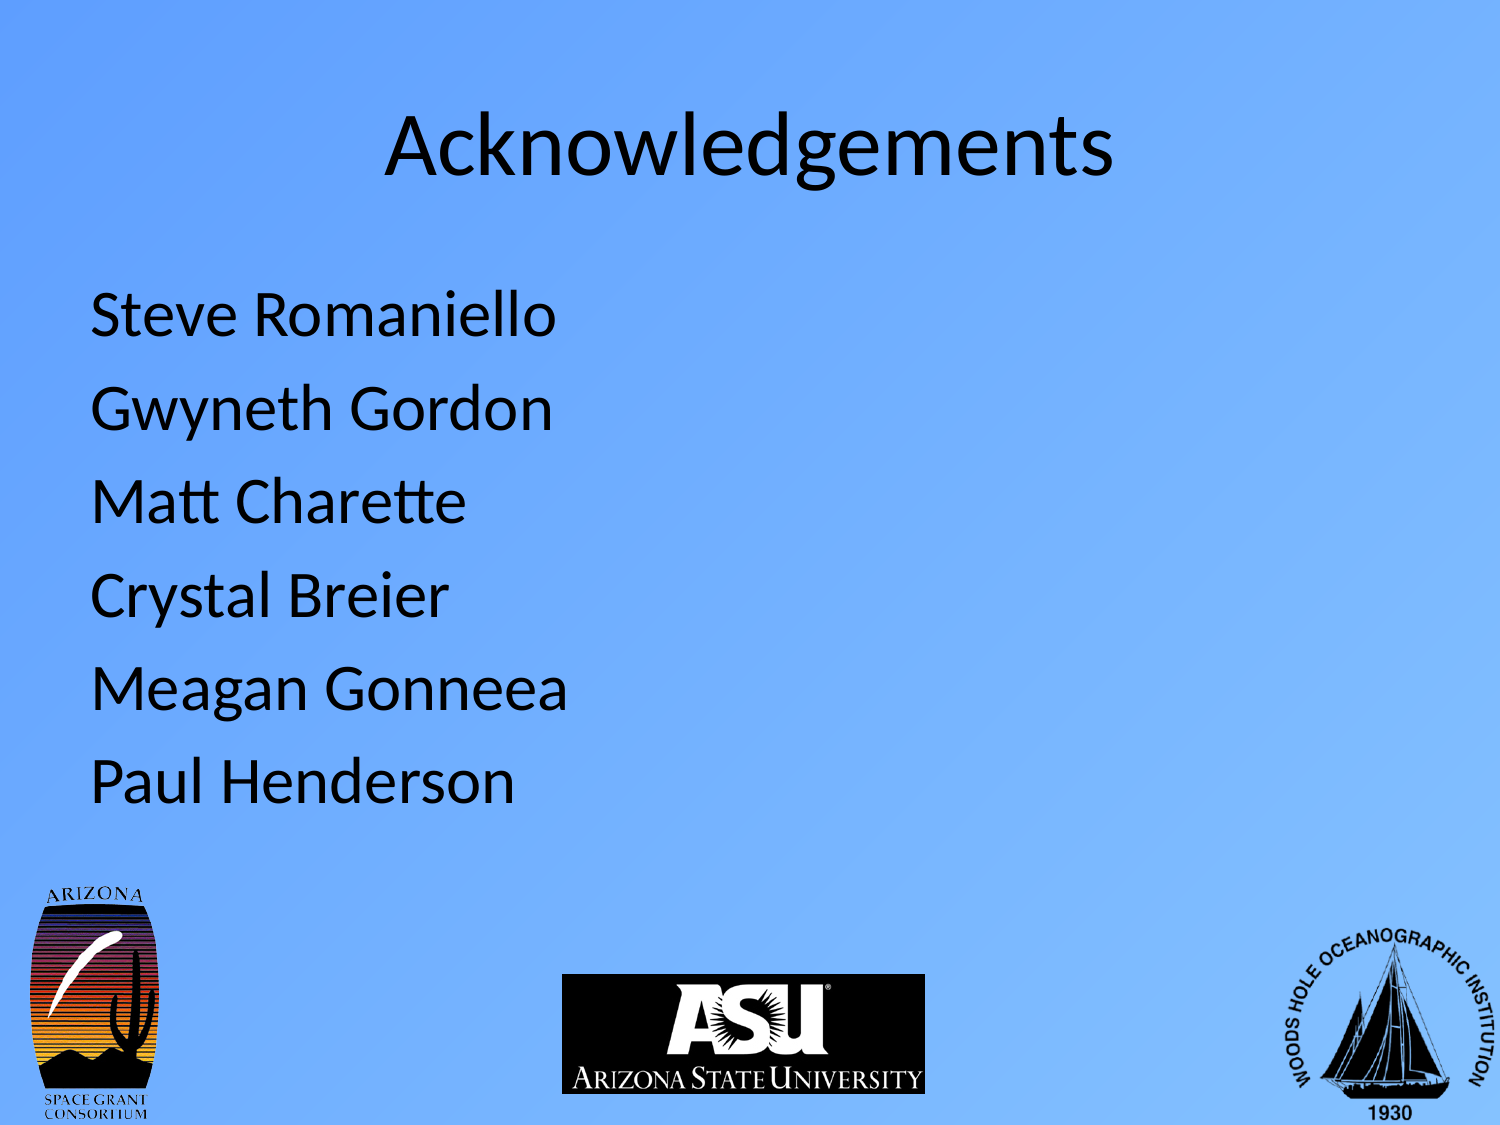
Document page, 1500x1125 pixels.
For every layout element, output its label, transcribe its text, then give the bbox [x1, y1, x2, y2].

picture [1280, 924, 1500, 1125]
picture [0, 874, 188, 1125]
title Acknowledgements [75, 45, 1425, 233]
picture [562, 974, 926, 1094]
list Steve Romaniello Gwyneth Gordon Matt Charette Crystal Breier Meagan Gonneea Paul Henderson [75, 262, 775, 1005]
